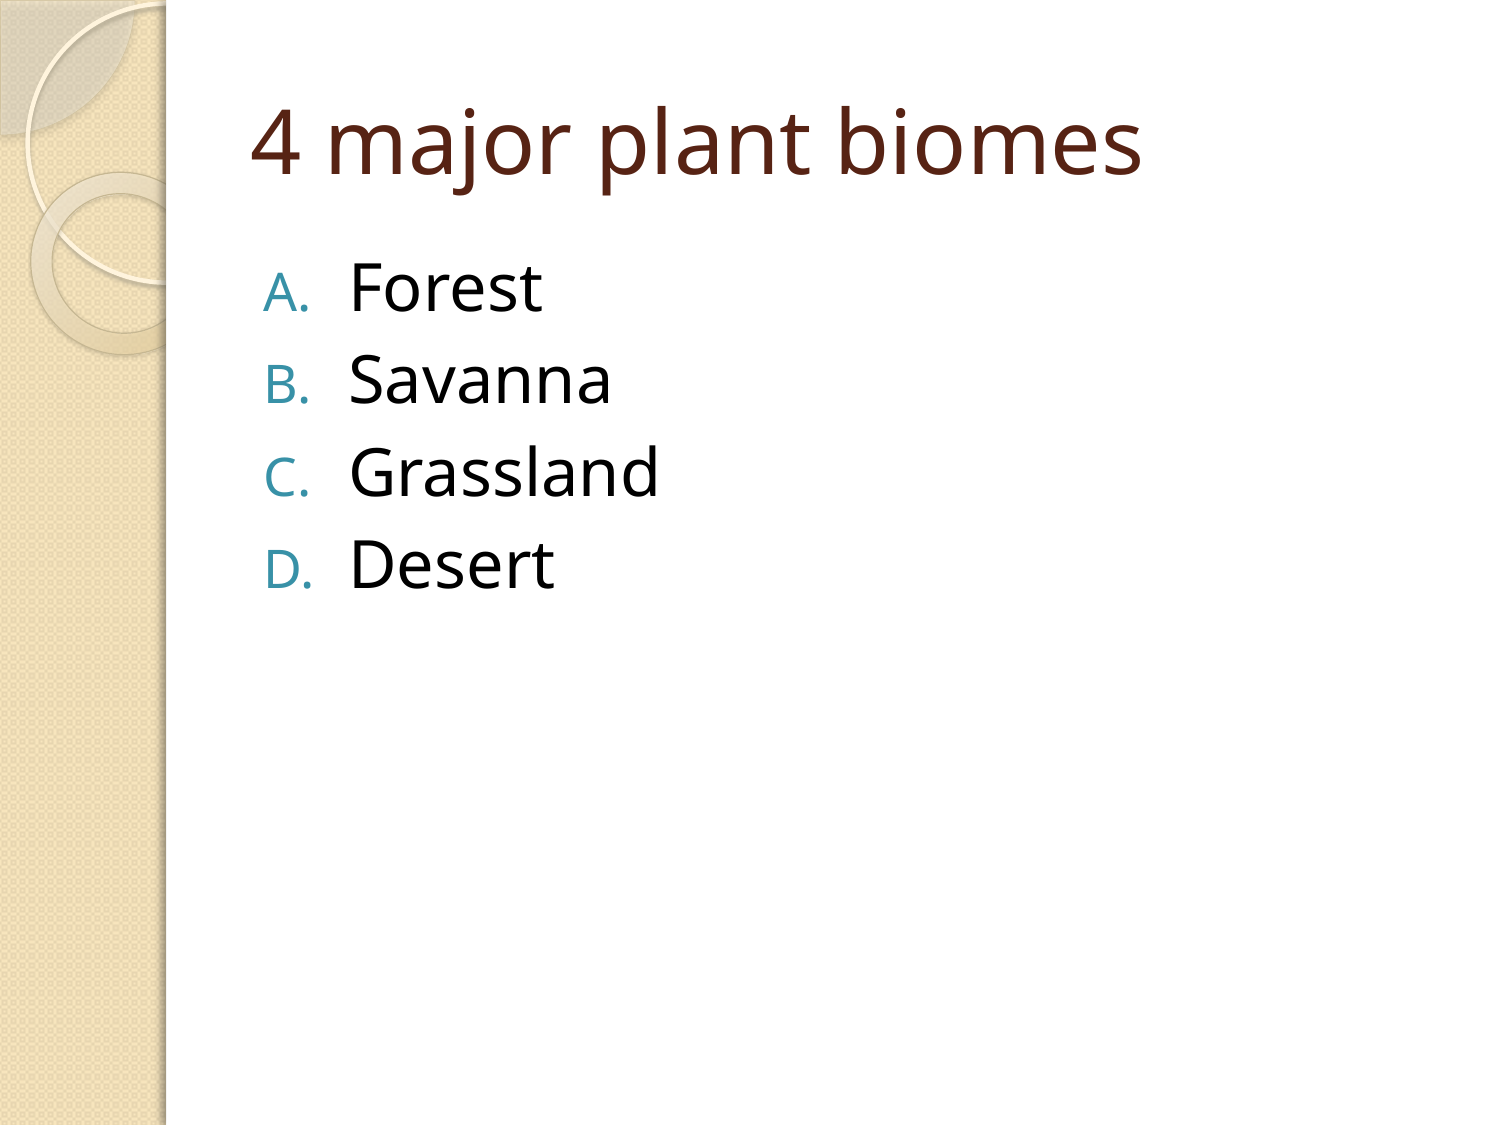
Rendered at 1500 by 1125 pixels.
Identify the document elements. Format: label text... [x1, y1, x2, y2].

list Forest Savanna Grassland Desert [235, 237, 1466, 1025]
title 4 major plant biomes [235, 45, 1466, 233]
